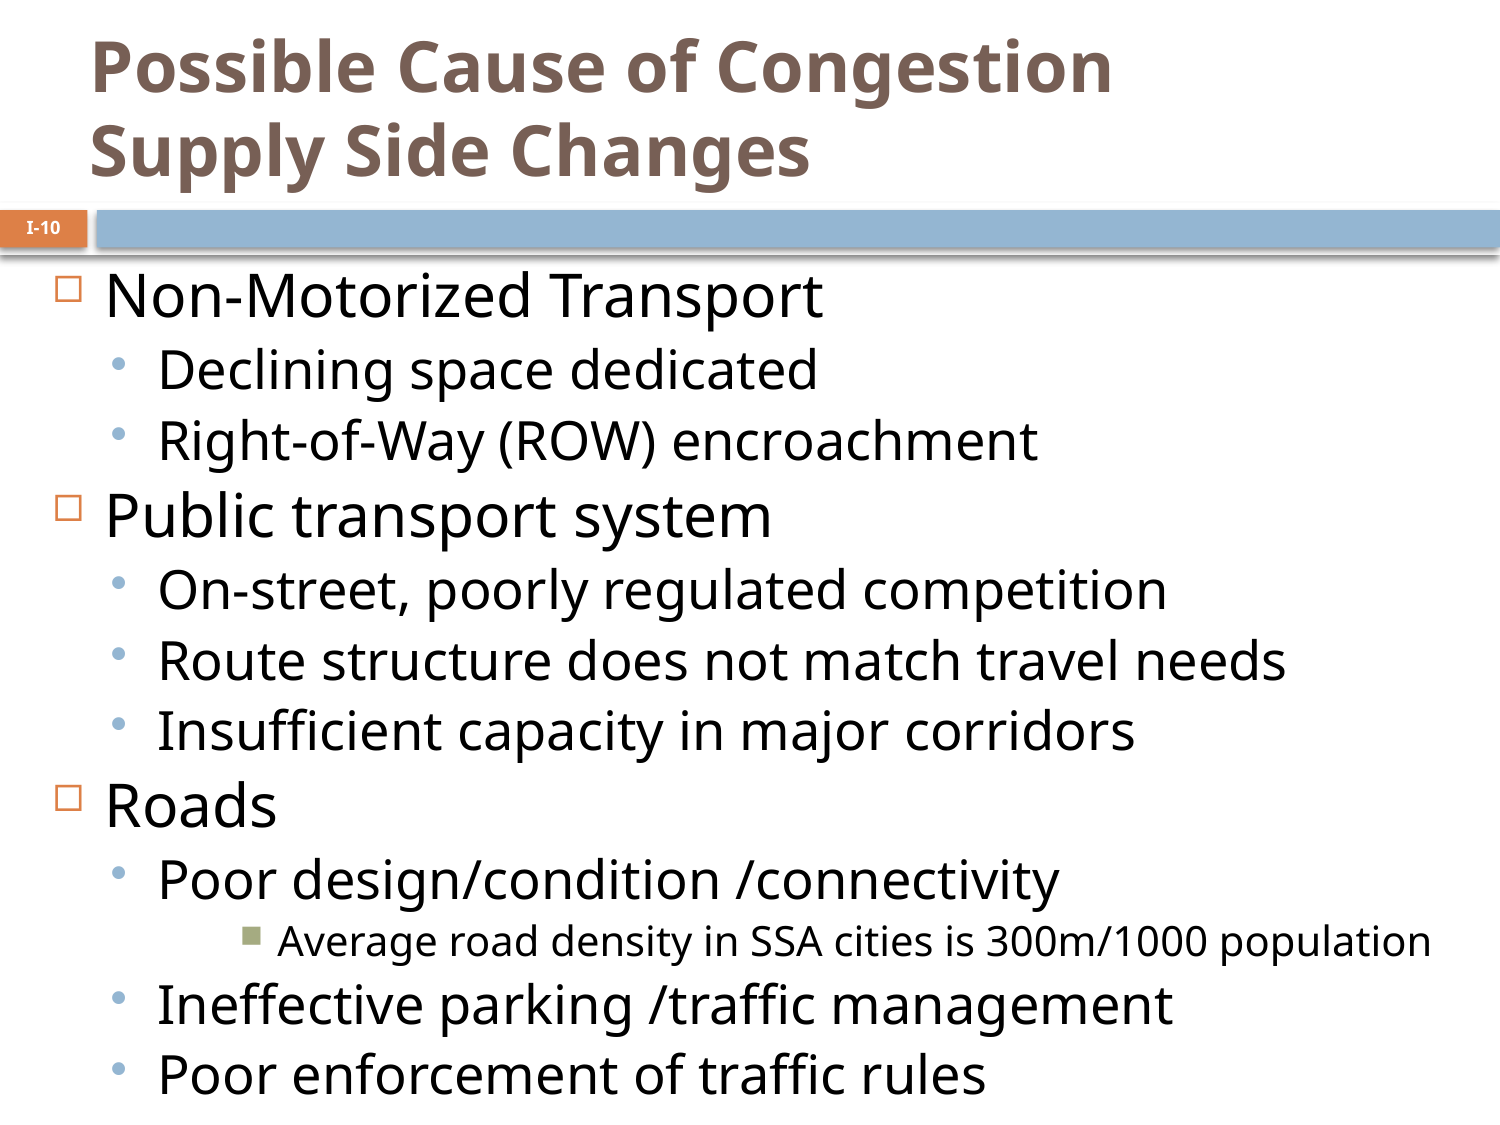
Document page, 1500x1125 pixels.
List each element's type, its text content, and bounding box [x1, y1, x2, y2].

title Possible Cause of Congestion Supply Side Changes [75, 12, 1425, 200]
list Non-Motorized Transport Declining space dedicated Right-of-Way (ROW) encroachment Public transport system On-street, poorly regulated competition Route structure does not match travel needs Insufficient capacity in major corridors Roads Poor design/condition /connectivity Average road density in SSA cities is 300m/1000 population Ineffective parking /traffic management Poor enforcement of traffic rules [37, 249, 1463, 1125]
slide_number I-10 [0, 208, 88, 249]
